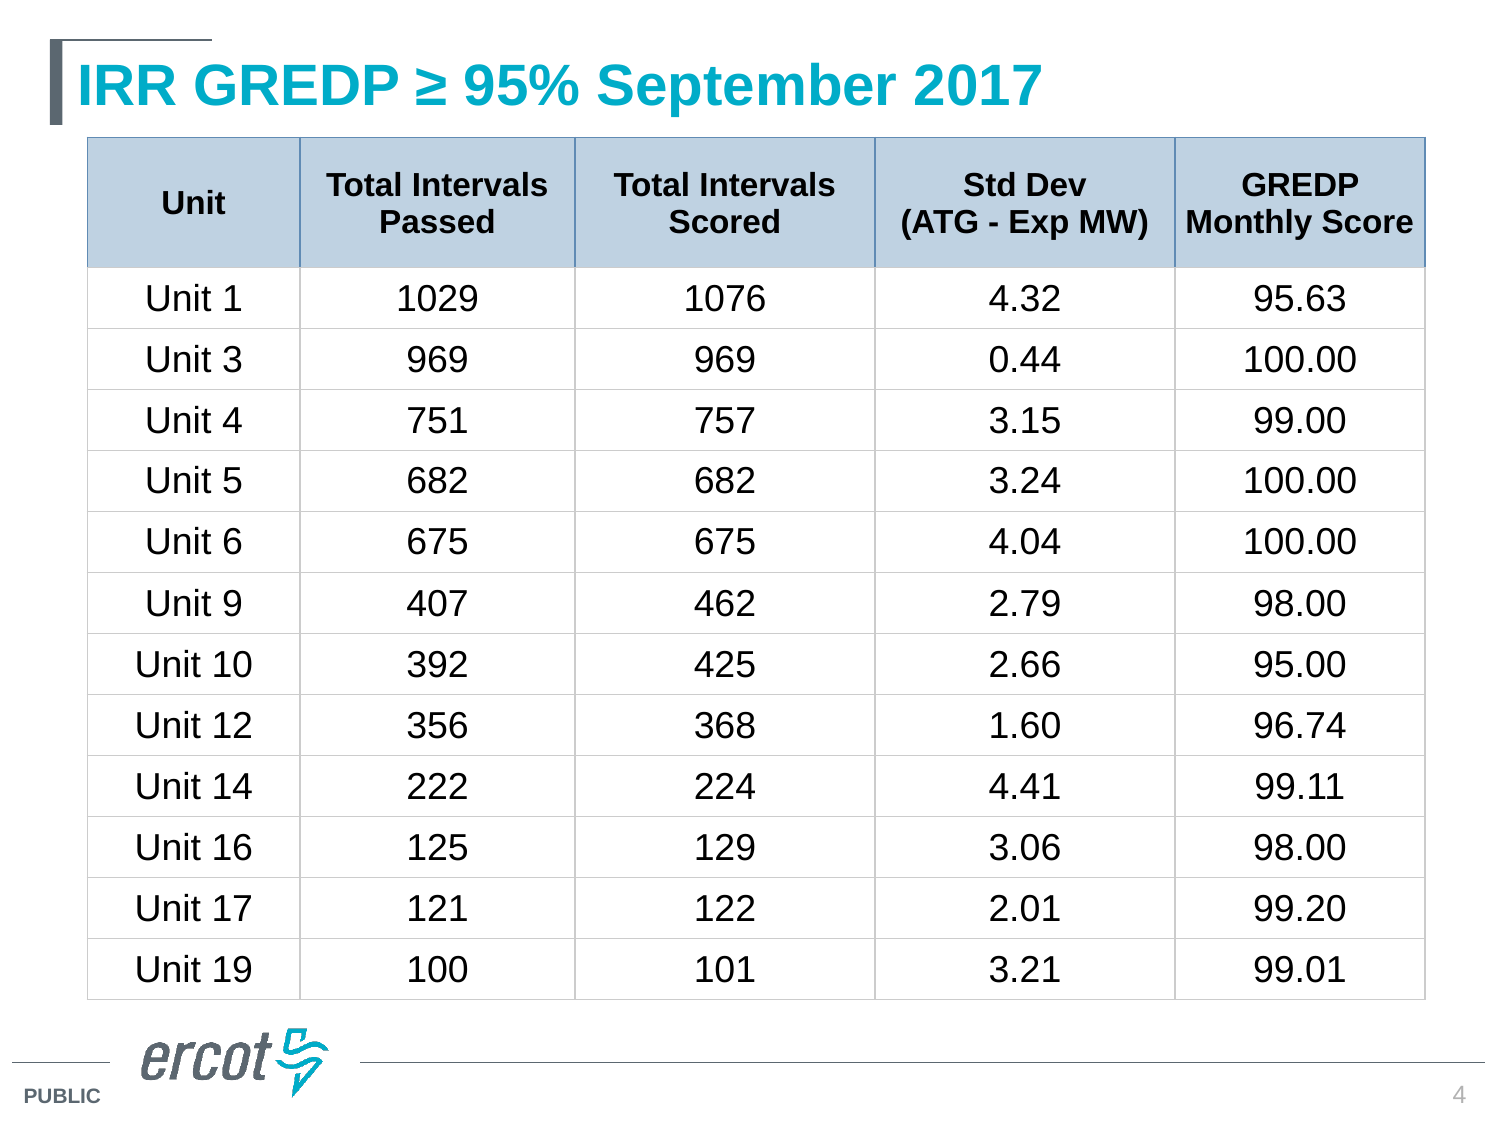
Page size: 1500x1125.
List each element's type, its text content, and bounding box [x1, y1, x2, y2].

table_header Total Intervals Passed [301, 138, 574, 267]
table_cell 4.41 [876, 756, 1174, 816]
table_cell 99.00 [1176, 390, 1424, 450]
table_header Std Dev (ATG - Exp MW) [876, 138, 1174, 267]
table_cell 969 [301, 329, 574, 389]
table_cell 368 [576, 695, 874, 755]
table_cell 129 [576, 817, 874, 877]
table_header Total Intervals Scored [576, 138, 874, 267]
table_cell 98.00 [1176, 817, 1424, 877]
table_cell 99.11 [1176, 756, 1424, 816]
table_cell 0.44 [876, 329, 1174, 389]
table_cell 356 [301, 695, 574, 755]
table_cell 675 [301, 512, 574, 572]
table_cell 4.32 [876, 268, 1174, 328]
table_cell 675 [576, 512, 874, 572]
table_cell 2.66 [876, 634, 1174, 694]
picture [137, 1024, 332, 1100]
table_cell Unit 10 [88, 634, 299, 694]
table_cell 95.00 [1176, 634, 1424, 694]
table_cell Unit 5 [88, 451, 299, 511]
table_cell 392 [301, 634, 574, 694]
table_header Unit [88, 138, 299, 267]
title IRR GREDP ≥ 95% September 2017 [62, 39, 1450, 158]
table_cell 100 [301, 939, 574, 999]
table_cell Unit 19 [88, 939, 299, 999]
table_cell 95.63 [1176, 268, 1424, 328]
table_cell 462 [576, 573, 874, 633]
table_header GREDP Monthly Score [1176, 138, 1424, 267]
table_cell 682 [301, 451, 574, 511]
table_cell Unit 6 [88, 512, 299, 572]
table_cell 751 [301, 390, 574, 450]
table_cell Unit 12 [88, 695, 299, 755]
table_cell 98.00 [1176, 573, 1424, 633]
table_cell 2.01 [876, 878, 1174, 938]
table_cell 122 [576, 878, 874, 938]
table_cell 757 [576, 390, 874, 450]
table_cell 99.20 [1176, 878, 1424, 938]
table_cell 2.79 [876, 573, 1174, 633]
table_cell 1076 [576, 268, 874, 328]
table_cell 224 [576, 756, 874, 816]
table_cell 425 [576, 634, 874, 694]
table_cell 682 [576, 451, 874, 511]
table_cell Unit 1 [88, 268, 299, 328]
table_cell Unit 16 [88, 817, 299, 877]
table_cell 4.04 [876, 512, 1174, 572]
table_cell 3.06 [876, 817, 1174, 877]
table_cell 101 [576, 939, 874, 999]
table_cell Unit 17 [88, 878, 299, 938]
table_cell 99.01 [1176, 939, 1424, 999]
table_cell 96.74 [1176, 695, 1424, 755]
table_cell 222 [301, 756, 574, 816]
table_cell 100.00 [1176, 512, 1424, 572]
table_cell 100.00 [1176, 329, 1424, 389]
table_cell 121 [301, 878, 574, 938]
table_cell 1029 [301, 268, 574, 328]
table_cell 100.00 [1176, 451, 1424, 511]
table_cell Unit 3 [88, 329, 299, 389]
table_cell Unit 14 [88, 756, 299, 816]
table_cell Unit 4 [88, 390, 299, 450]
table_cell 1.60 [876, 695, 1174, 755]
slide_number 4 [1437, 1076, 1475, 1112]
table_cell 969 [576, 329, 874, 389]
table_cell 407 [301, 573, 574, 633]
table_cell 3.24 [876, 451, 1174, 511]
table_cell 3.15 [876, 390, 1174, 450]
table_cell Unit 9 [88, 573, 299, 633]
table_cell 3.21 [876, 939, 1174, 999]
table_cell 125 [301, 817, 574, 877]
